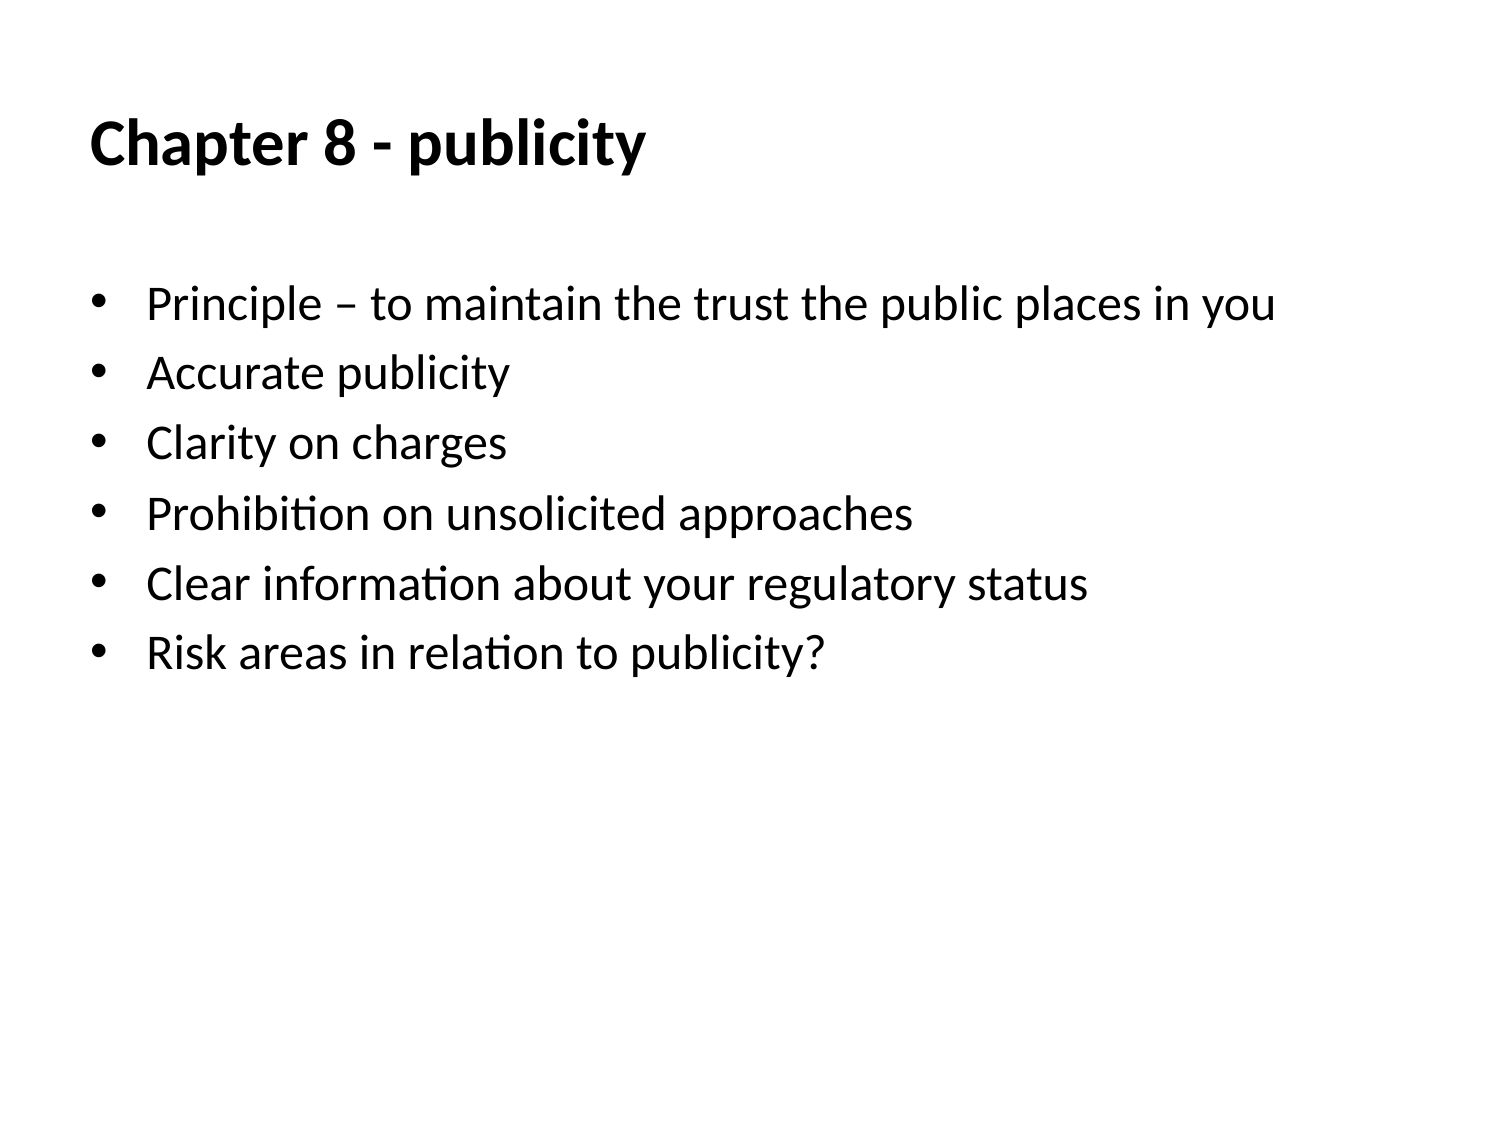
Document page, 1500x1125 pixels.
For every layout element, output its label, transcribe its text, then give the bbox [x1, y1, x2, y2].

list Principle – to maintain the trust the public places in you Accurate publicity Clarity on charges Prohibition on unsolicited approaches Clear information about your regulatory status Risk areas in relation to publicity? [75, 262, 1425, 1005]
title Chapter 8 - publicity [75, 45, 1425, 233]
